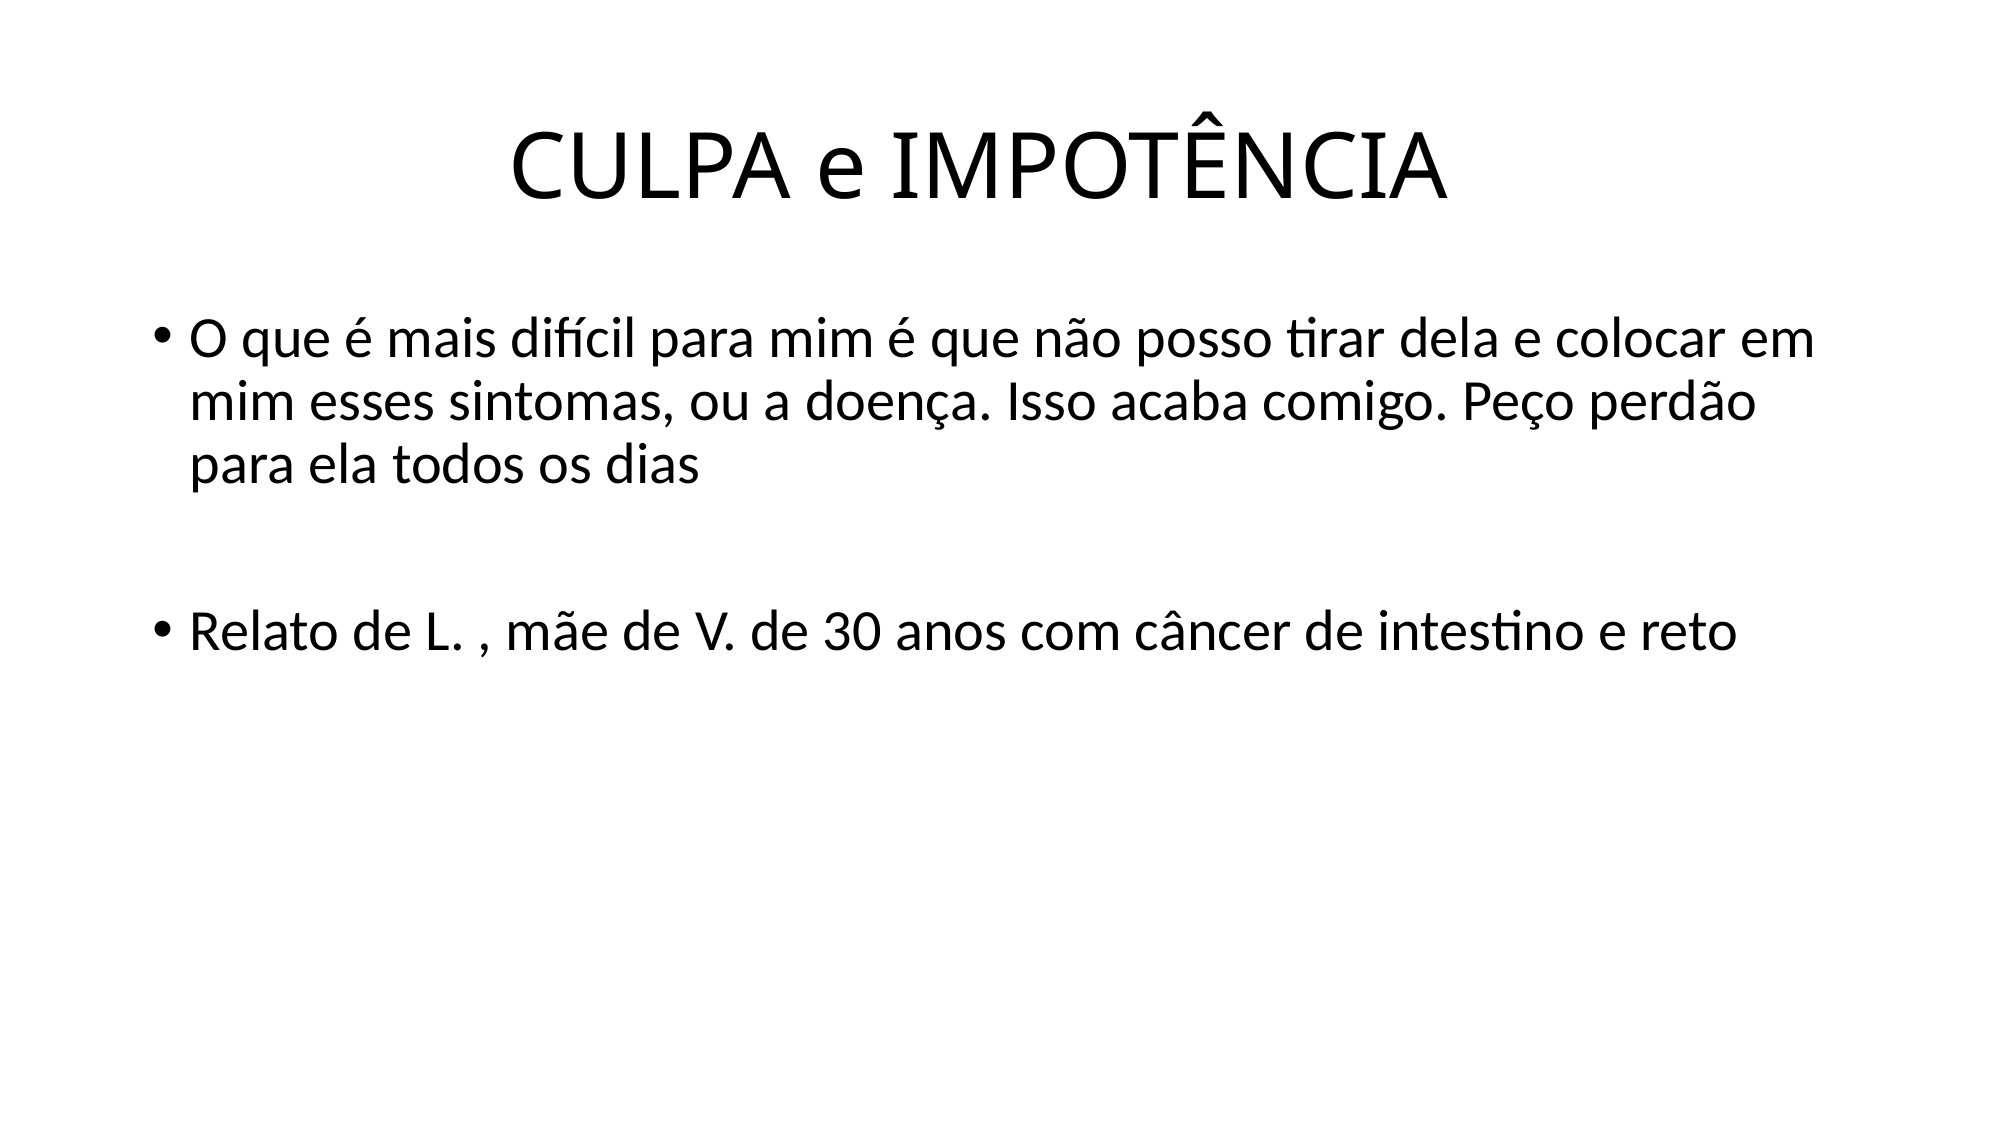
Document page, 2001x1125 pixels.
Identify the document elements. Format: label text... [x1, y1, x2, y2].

title CULPA e IMPOTÊNCIA [137, 59, 1863, 278]
list O que é mais difícil para mim é que não posso tirar dela e colocar em mim esses sintomas, ou a doença. Isso acaba comigo. Peço perdão para ela todos os dias Relato de L. , mãe de V. de 30 anos com câncer de intestino e reto [137, 299, 1863, 1014]
